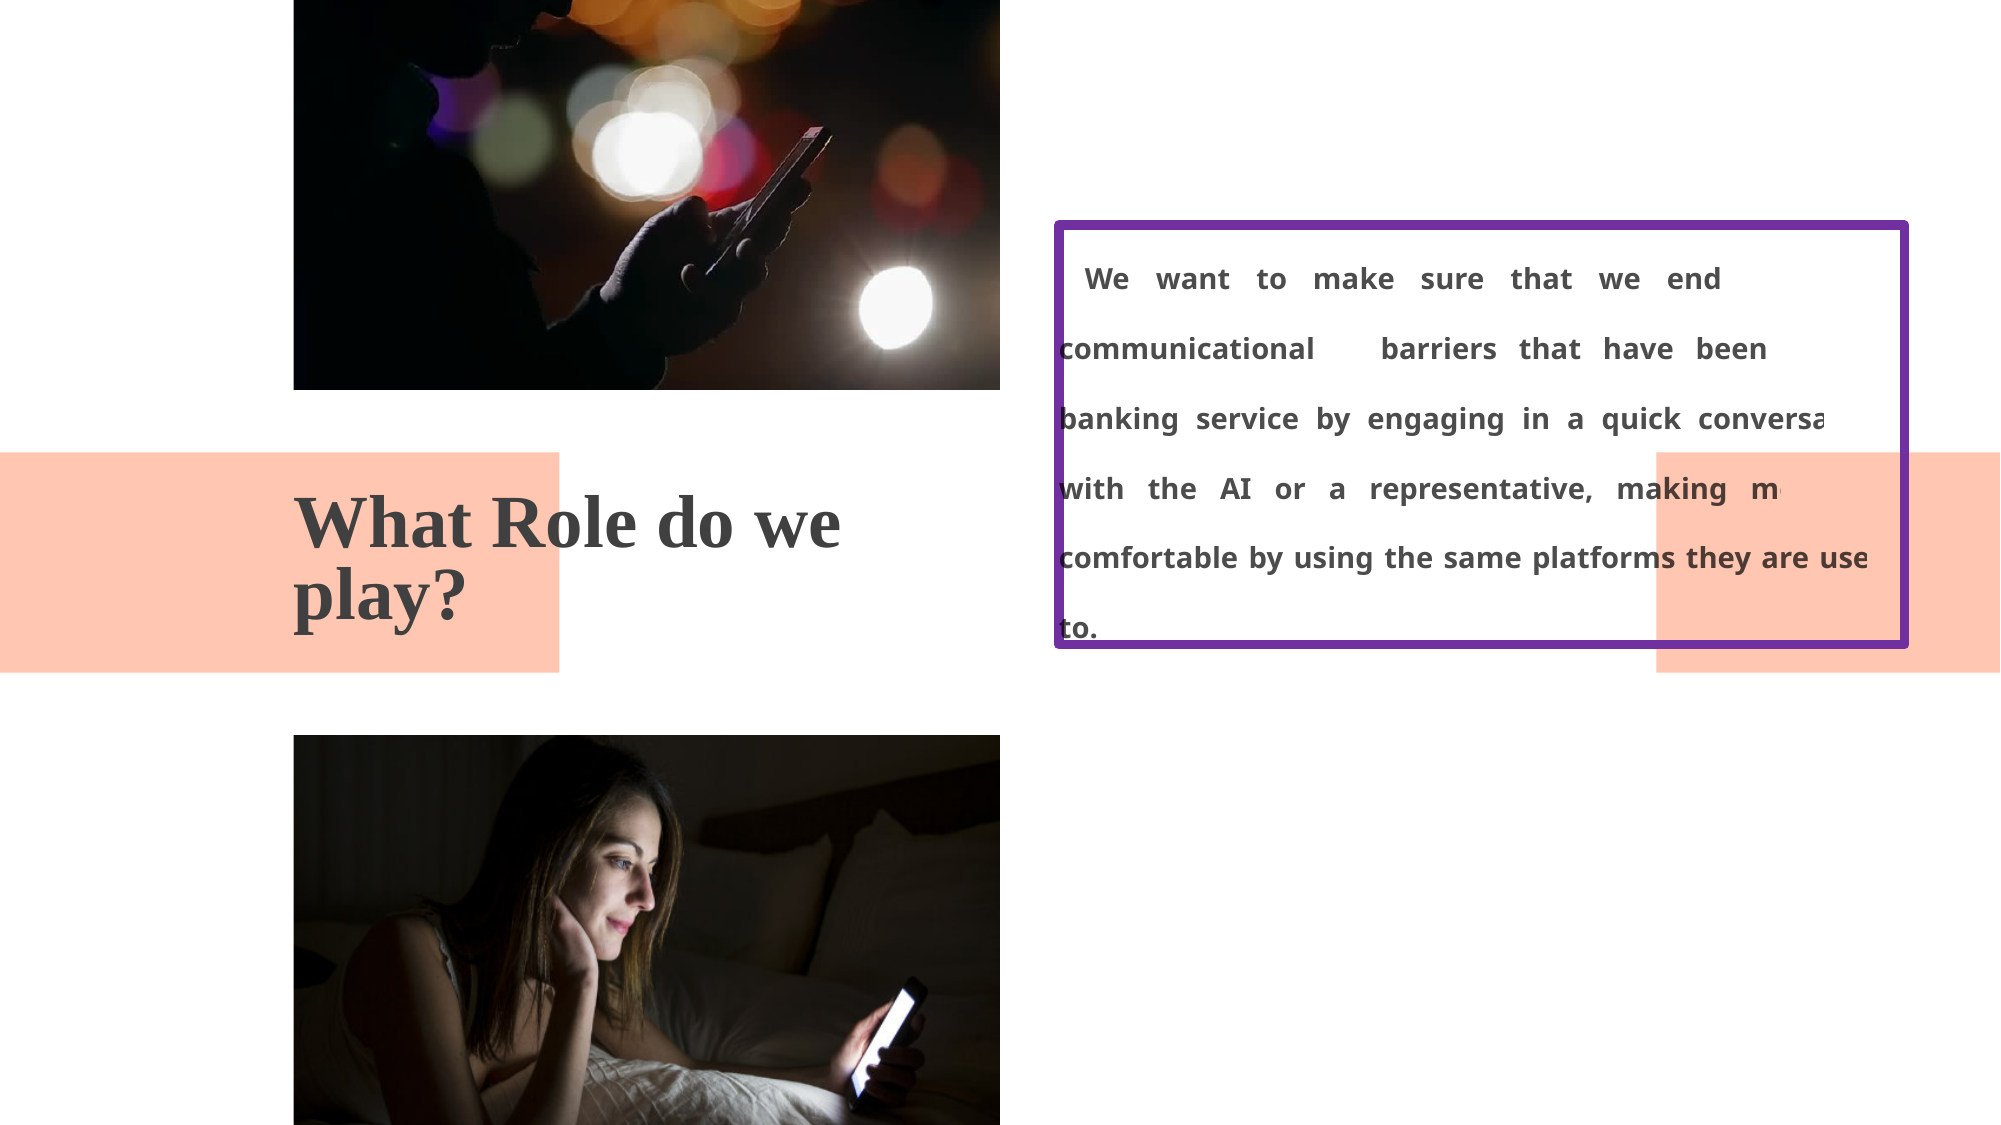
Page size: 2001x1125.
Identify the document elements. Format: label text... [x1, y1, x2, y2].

picture [293, 0, 1000, 390]
picture [293, 735, 1000, 1125]
text_box [0, 451, 560, 674]
text_box [1655, 451, 2000, 674]
text_box What Role do we play? [293, 489, 899, 634]
text_box We want to make sure that we end with the communicational barriers that have been in the banking service by engaging in a quick conversation with the AI or a representative, making members comfortable by using the same platforms they are used to. [1058, 225, 1905, 645]
